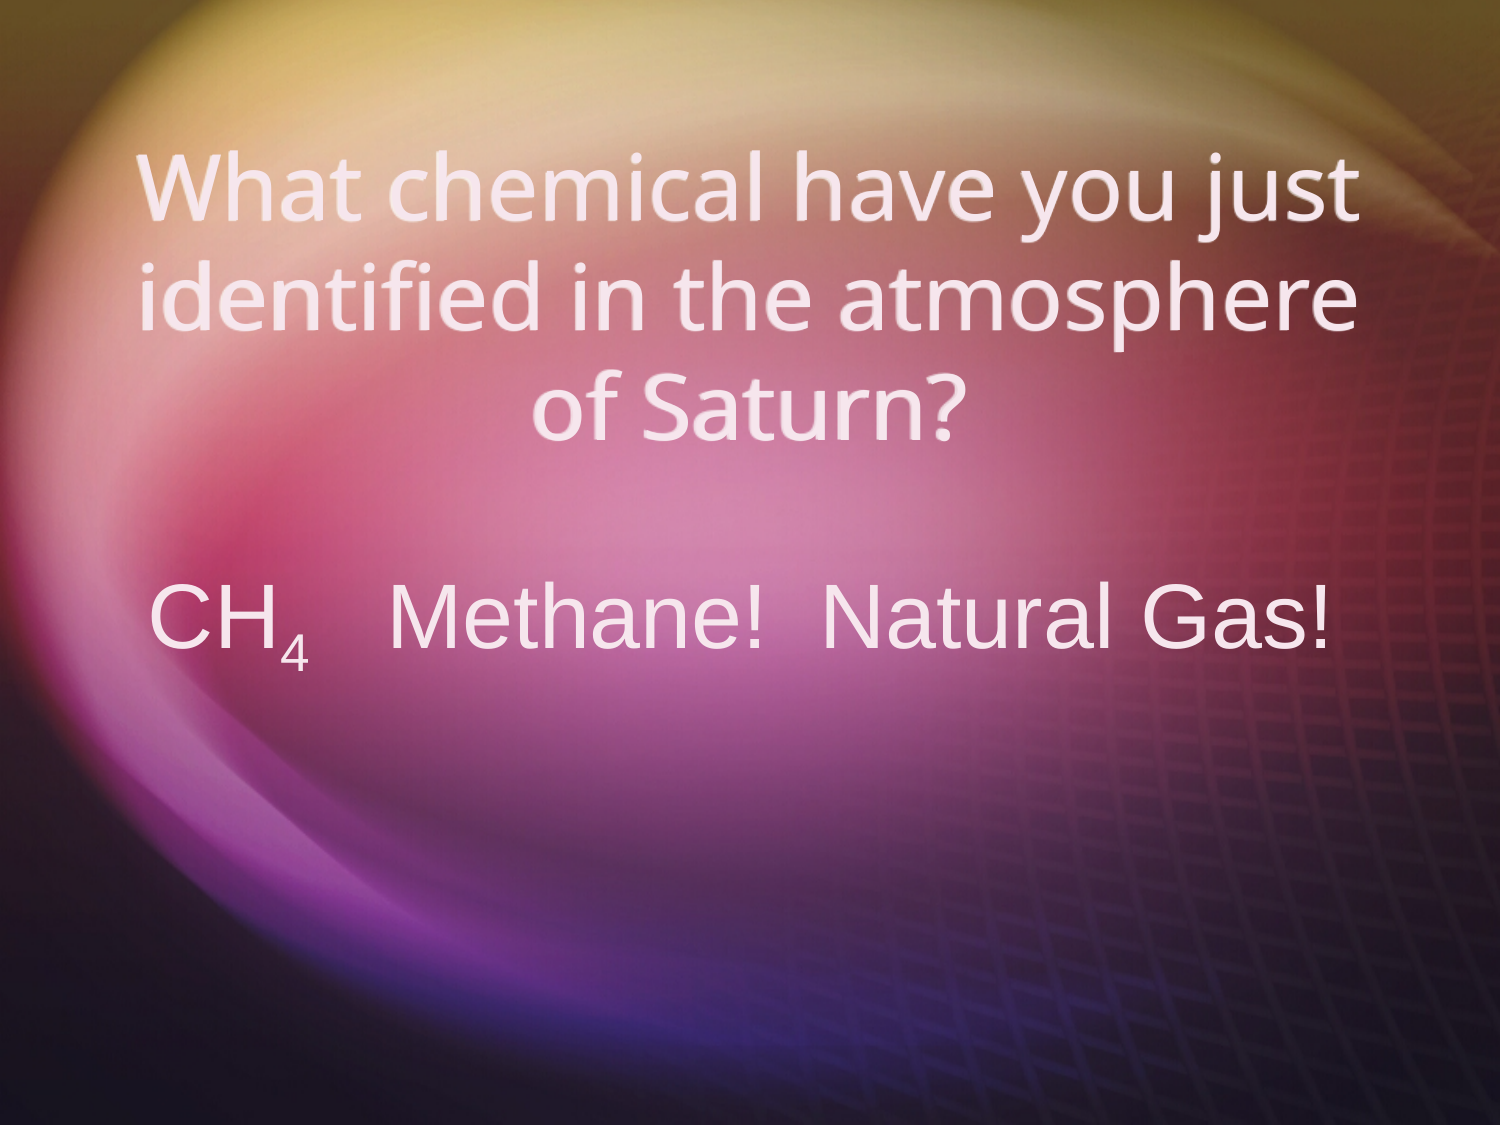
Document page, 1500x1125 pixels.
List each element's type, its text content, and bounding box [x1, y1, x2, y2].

picture [0, 0, 1500, 1125]
title What chemical have you just identified in the atmosphere of Saturn? [112, 199, 1388, 388]
text_box CH4 Methane! Natural Gas! [133, 549, 1351, 800]
